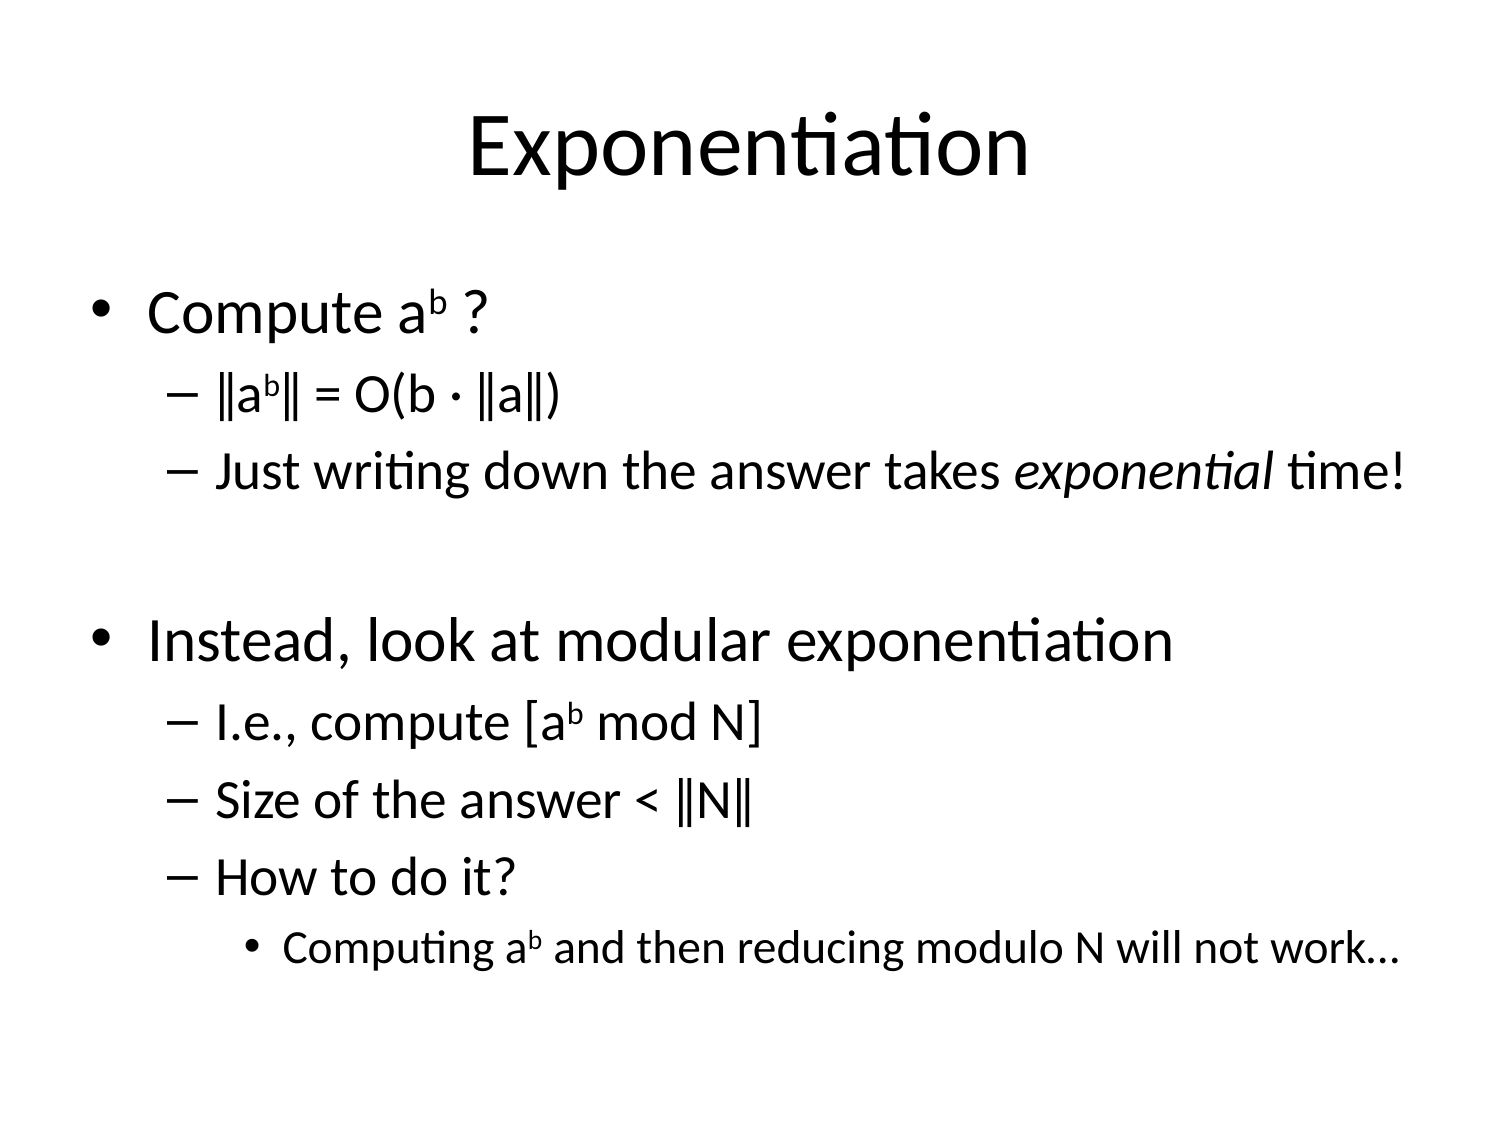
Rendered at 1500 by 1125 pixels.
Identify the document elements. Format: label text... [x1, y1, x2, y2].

list Compute ab ? ǁabǁ = O(b · ǁaǁ) Just writing down the answer takes exponential time! Instead, look at modular exponentiation I.e., compute [ab mod N] Size of the answer < ǁNǁ How to do it? Computing ab and then reducing modulo N will not work… [75, 262, 1425, 1005]
title Exponentiation [75, 45, 1425, 233]
